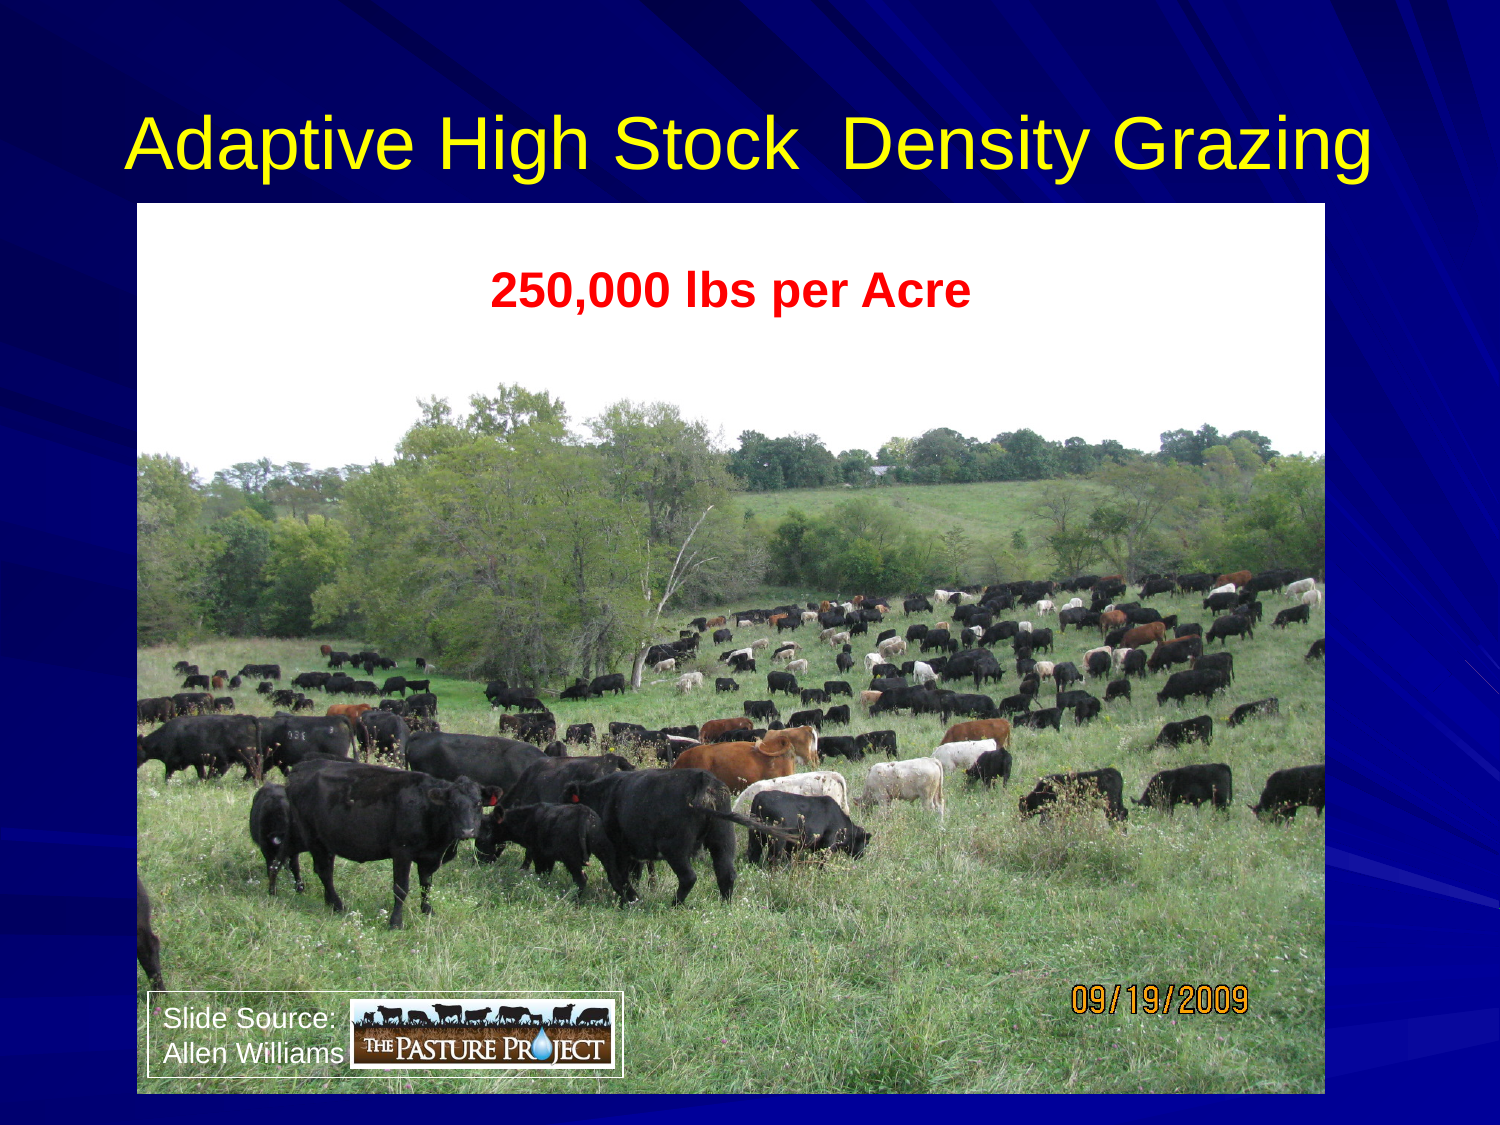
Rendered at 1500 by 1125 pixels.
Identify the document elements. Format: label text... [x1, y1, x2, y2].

title Adaptive High Stock Density Grazing [75, 45, 1425, 234]
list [137, 202, 1326, 1094]
picture [349, 999, 616, 1070]
